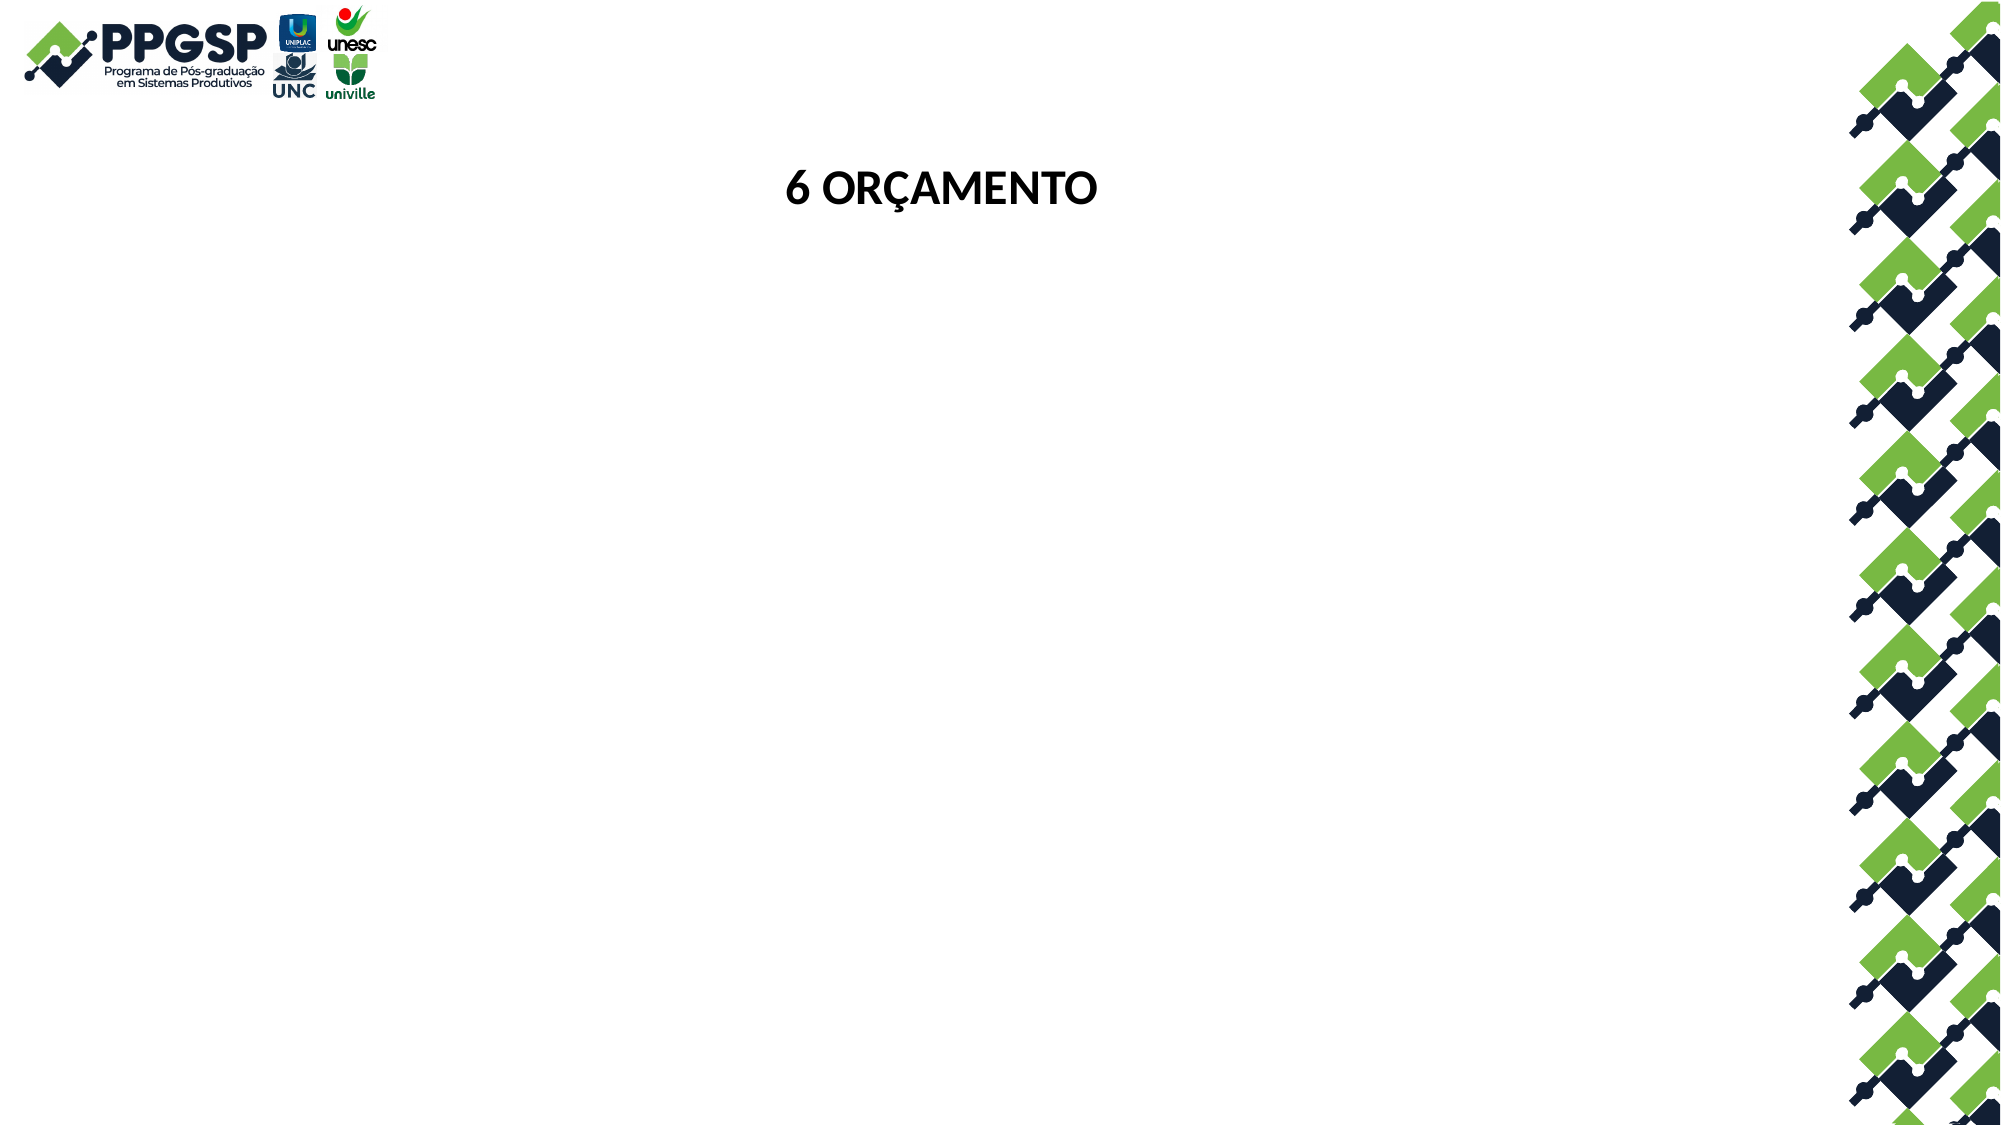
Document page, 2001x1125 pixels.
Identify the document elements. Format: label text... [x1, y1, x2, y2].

picture [24, 5, 388, 99]
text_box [1847, 0, 2000, 1125]
picture [326, 54, 375, 99]
text_box 6 ORÇAMENTO [770, 146, 1114, 222]
